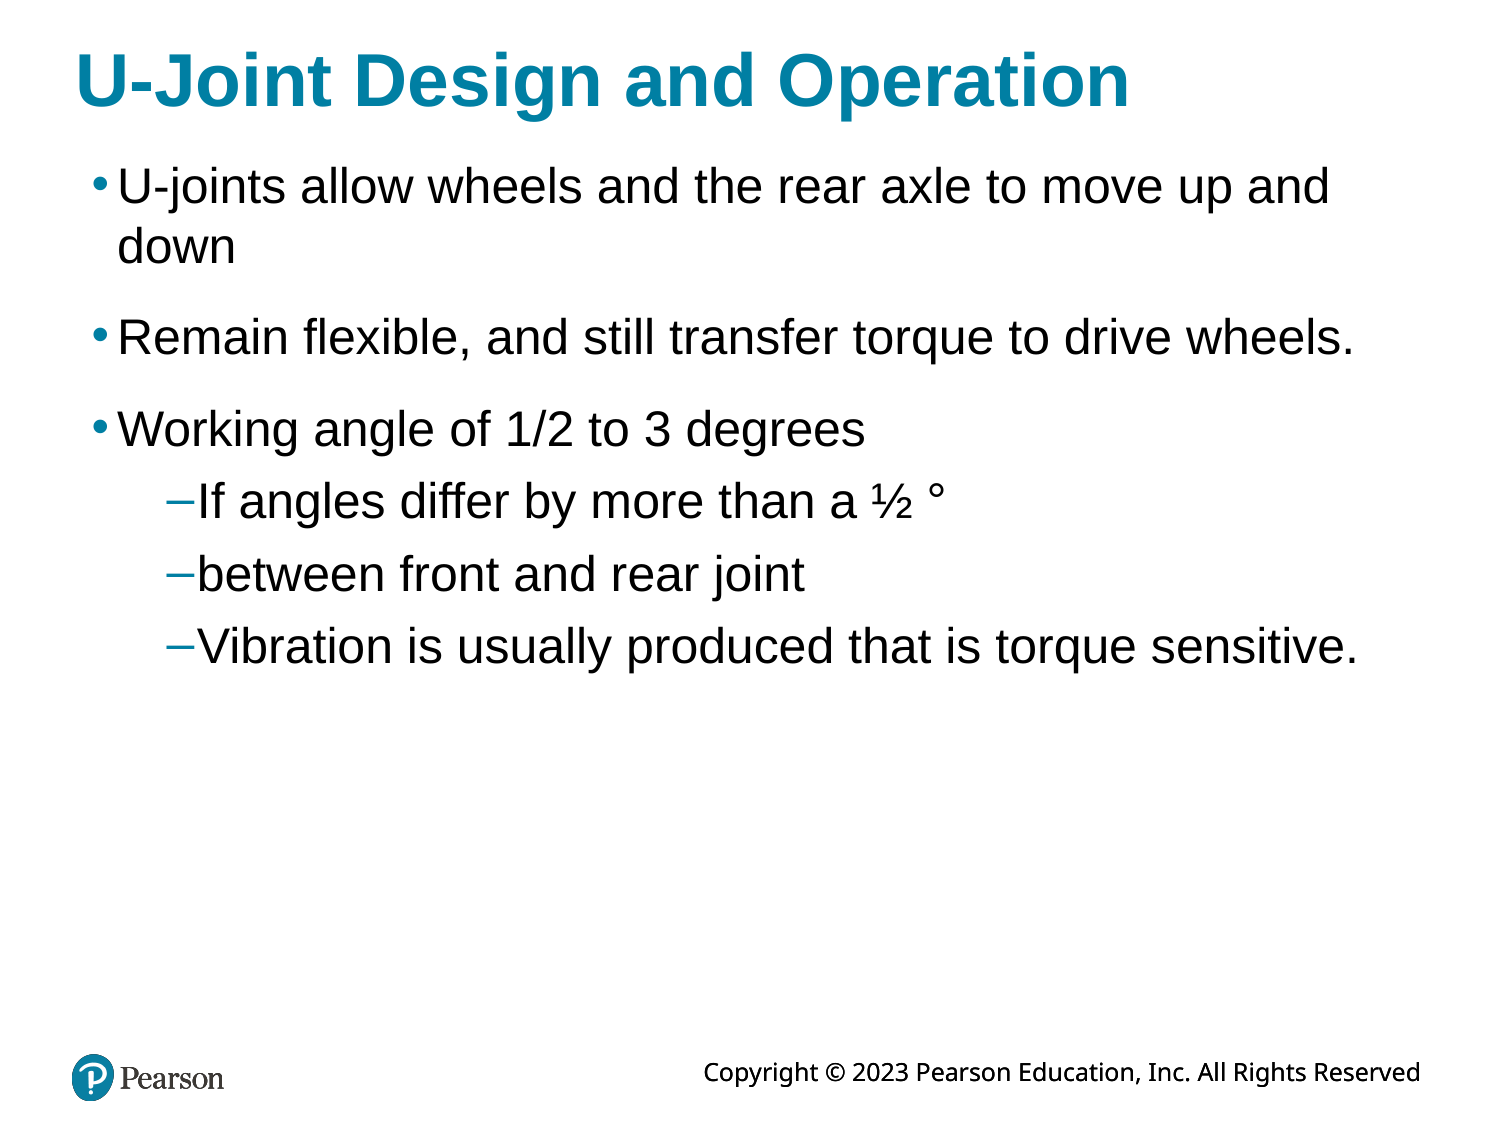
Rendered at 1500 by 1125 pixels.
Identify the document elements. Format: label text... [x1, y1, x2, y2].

picture [72, 1088, 83, 1101]
picture [80, 1063, 106, 1088]
picture [72, 1054, 87, 1070]
title U-Joint Design and Operation [75, 23, 1425, 131]
picture [98, 1054, 224, 1101]
list U-joints allow wheels and the rear axle to move up and down Remain flexible, and still transfer torque to drive wheels. Working angle of 1/2 to 3 degrees If angles differ by more than a ½ ° between front and rear joint Vibration is usually produced that is torque sensitive. [75, 145, 1425, 703]
